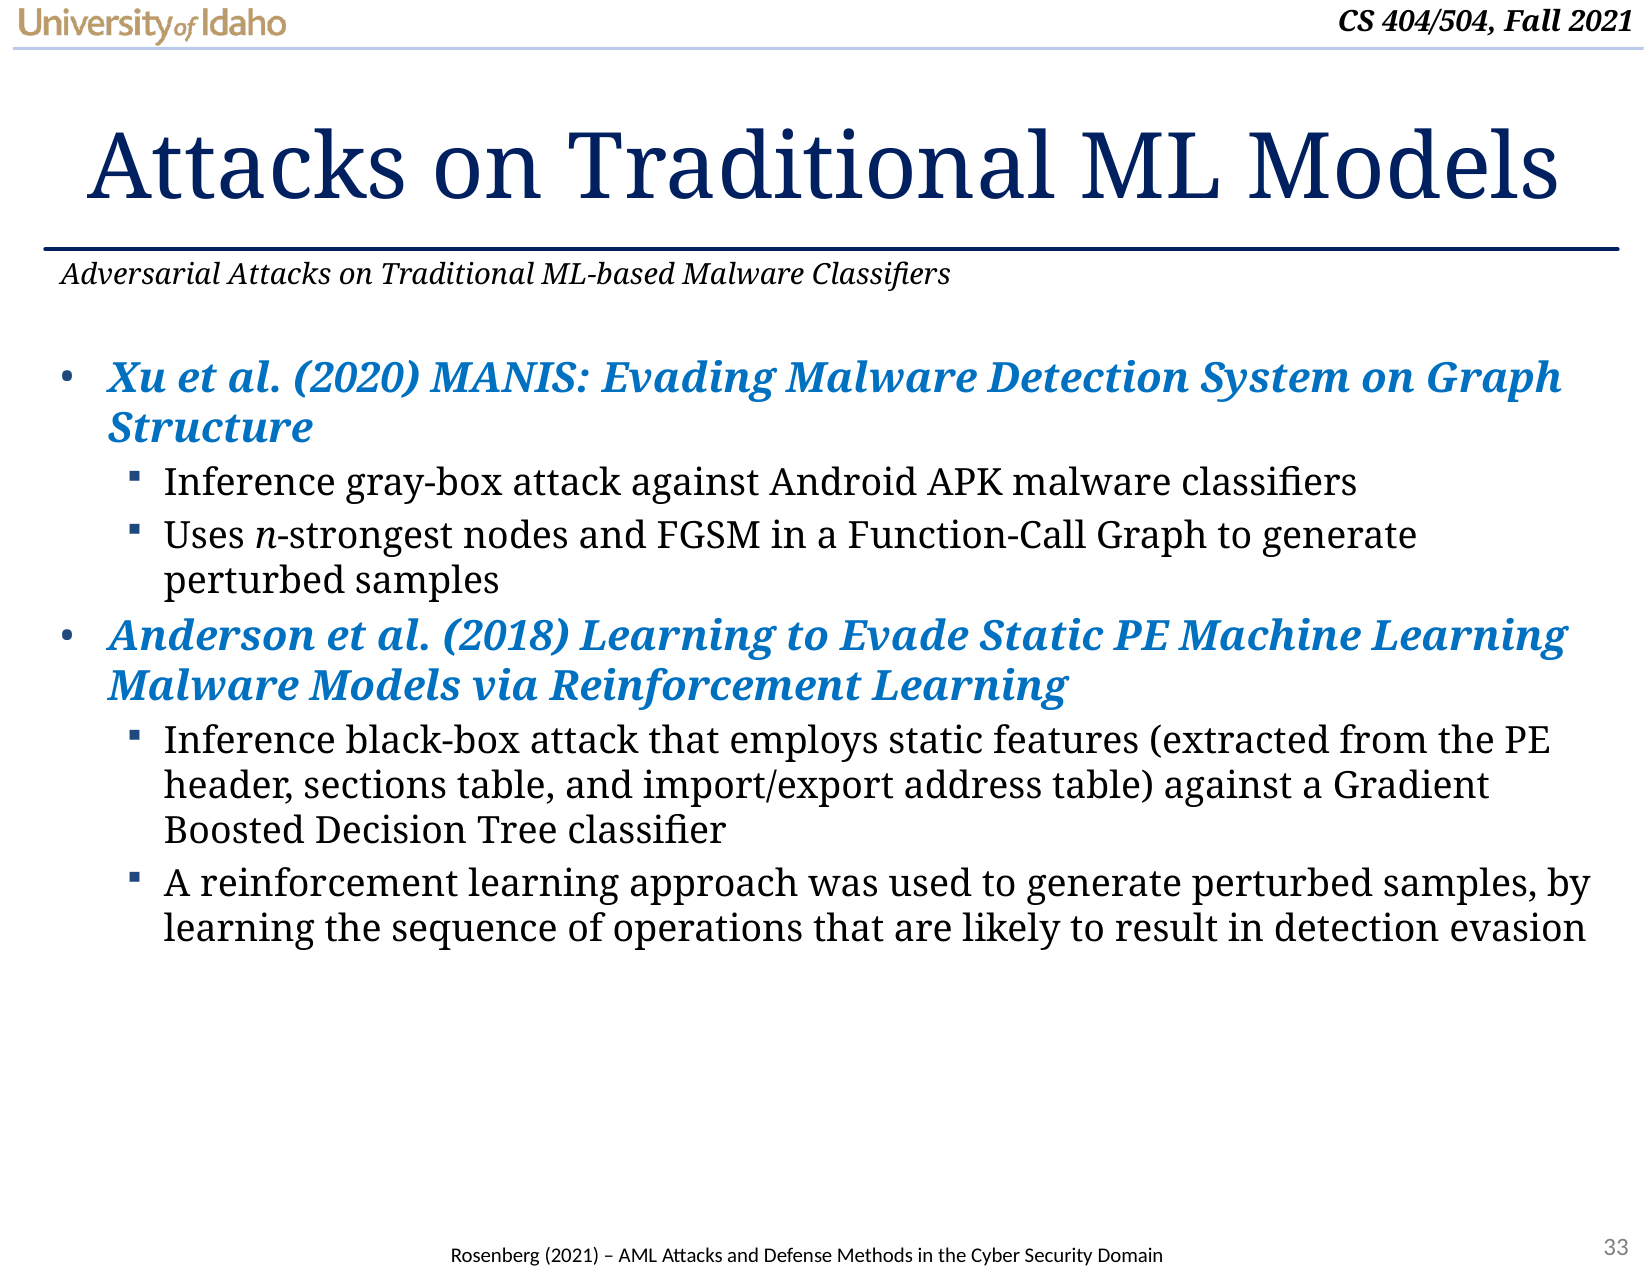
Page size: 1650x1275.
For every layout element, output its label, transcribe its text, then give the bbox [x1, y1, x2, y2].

text_box Rosenberg (2021) – AML Attacks and Defense Methods in the Cyber Security Domain [187, 1234, 1428, 1275]
title Attacks on Traditional ML Models [0, 75, 1650, 248]
list Xu et al. (2020) MANIS: Evading Malware Detection System on Graph Structure Inference gray-box attack against Android APK malware classifiers Uses n-strongest nodes and FGSM in a Function-Call Graph to generate perturbed samples Anderson et al. (2018) Learning to Evade Static PE Machine Learning Malware Models via Reinforcement Learning Inference black-box attack that employs static features (extracted from the PE header, sections table, and import/export address table) against a Gradient Boosted Decision Tree classifier A reinforcement learning approach was used to generate perturbed samples, by learning the sequence of operations that are likely to result in detection evasion [45, 342, 1618, 1224]
picture [19, 8, 286, 46]
list Adversarial Attacks on Traditional ML-based Malware Classifiers [45, 247, 1062, 306]
